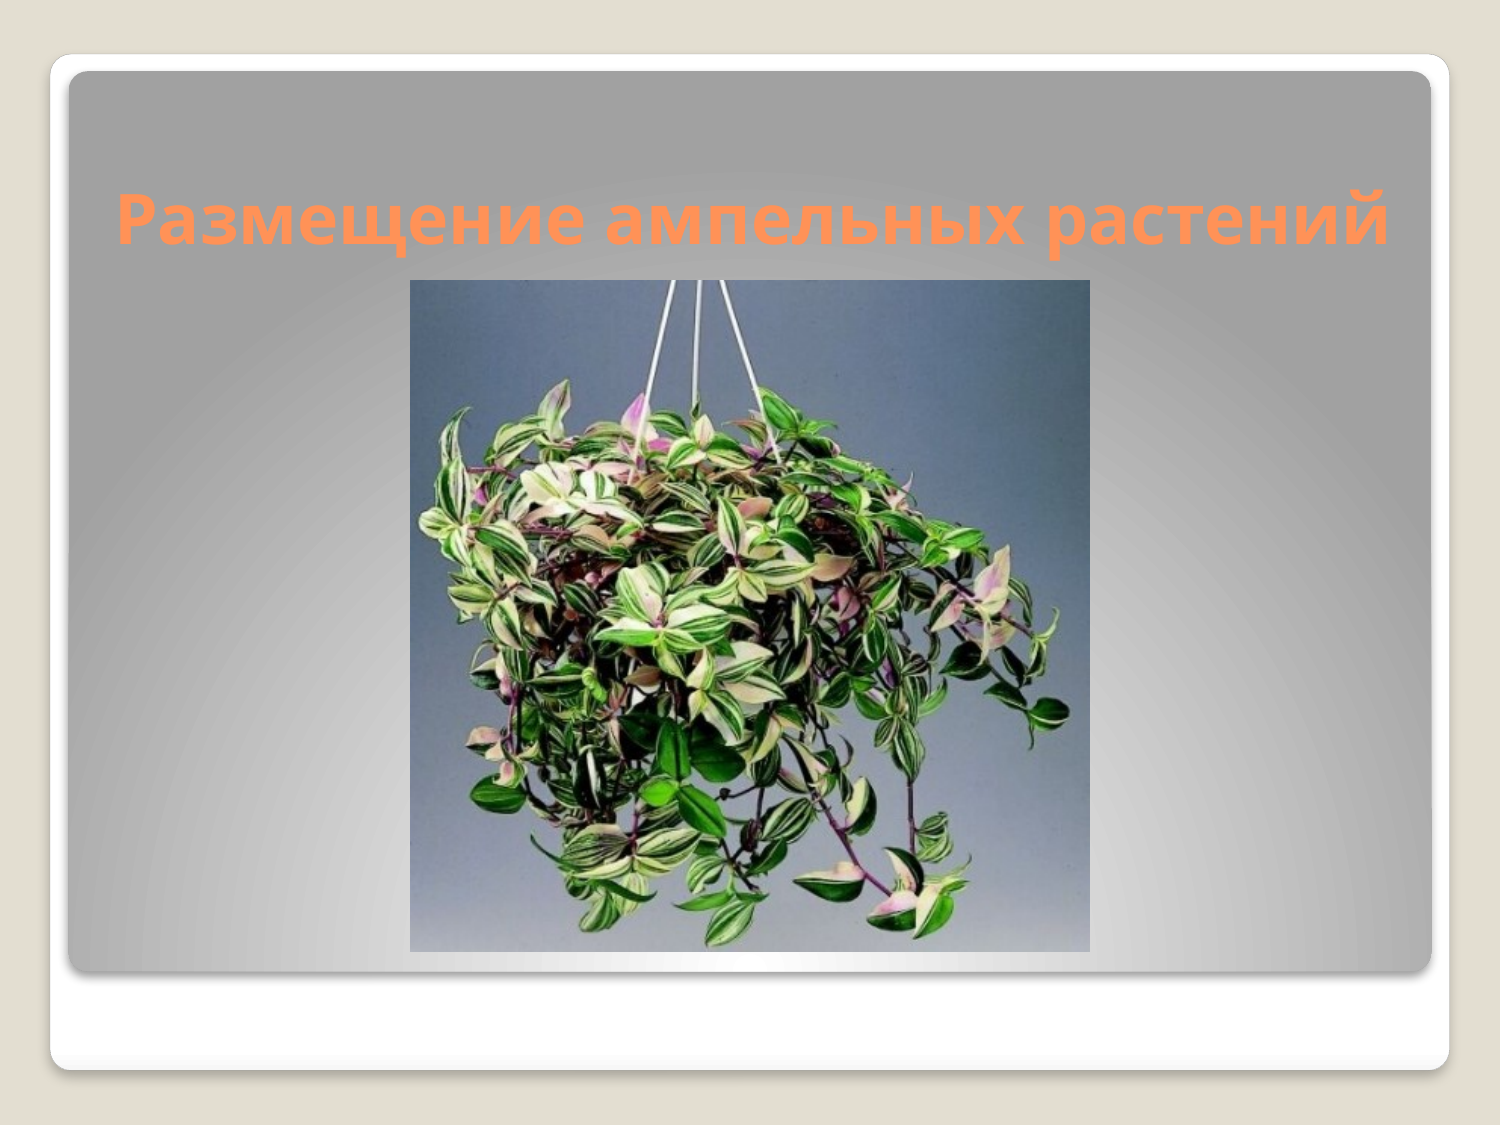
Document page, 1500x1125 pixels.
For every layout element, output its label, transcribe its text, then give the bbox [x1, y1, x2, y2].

title Размещение ампельных растений [82, 93, 1425, 267]
picture [409, 280, 1091, 952]
